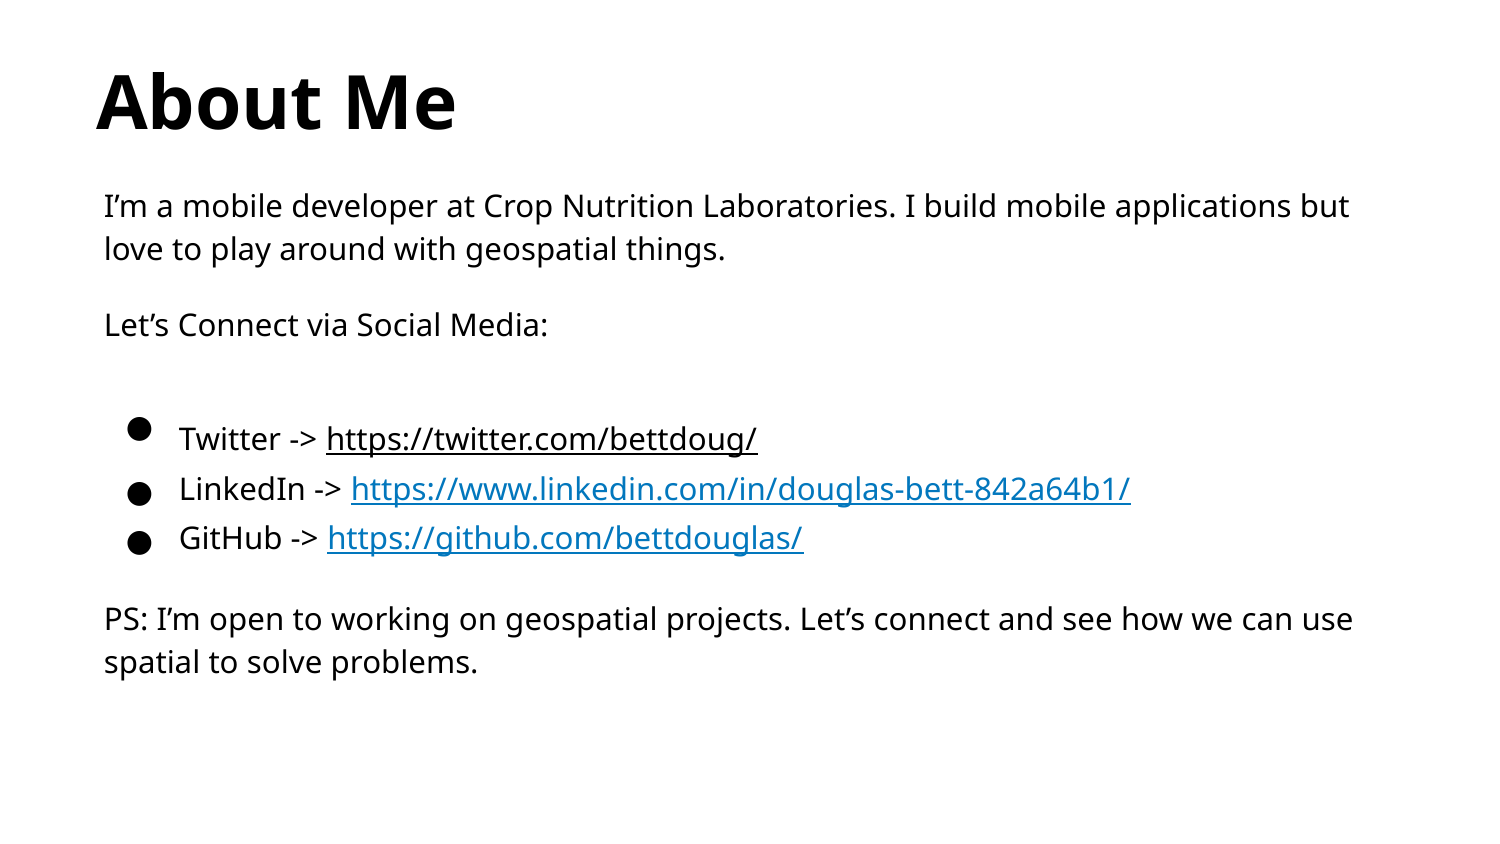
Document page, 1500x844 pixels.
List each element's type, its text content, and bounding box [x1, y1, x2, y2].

title I’m a mobile developer at Crop Nutrition Laboratories. I build mobile applications but love to play around with geospatial things. Let’s Connect via Social Media: Twitter -> https://twitter.com/bettdoug/ LinkedIn -> https://www.linkedin.com/in/douglas-bett-842a64b1/ GitHub -> https://github.com/bettdouglas/ PS: I’m open to working on geospatial projects. Let’s connect and see how we can use spatial to solve problems. [89, 165, 1386, 777]
title About Me [81, 39, 934, 166]
